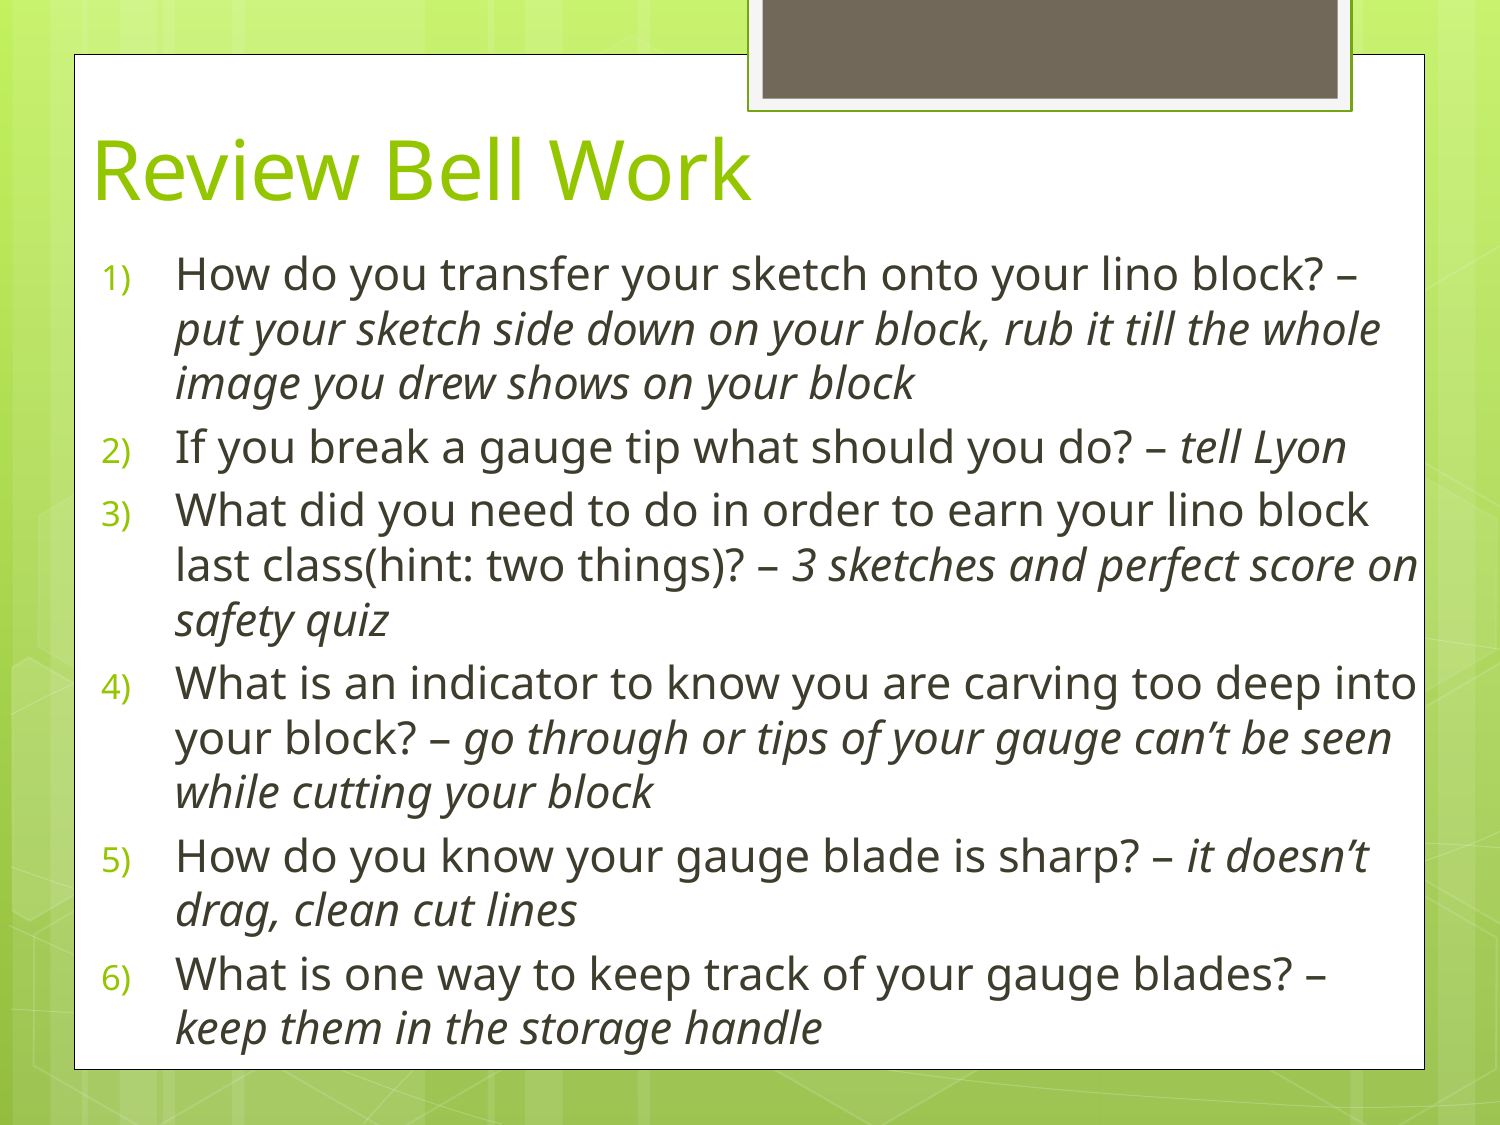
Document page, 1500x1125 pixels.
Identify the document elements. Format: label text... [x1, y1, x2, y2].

title Review Bell Work [75, 37, 1228, 225]
list How do you transfer your sketch onto your lino block? – put your sketch side down on your block, rub it till the whole image you drew shows on your block If you break a gauge tip what should you do? – tell Lyon What did you need to do in order to earn your lino block last class(hint: two things)? – 3 sketches and perfect score on safety quiz What is an indicator to know you are carving too deep into your block? – go through or tips of your gauge can’t be seen while cutting your block How do you know your gauge blade is sharp? – it doesn’t drag, clean cut lines What is one way to keep track of your gauge blades? – keep them in the storage handle [75, 237, 1438, 1063]
